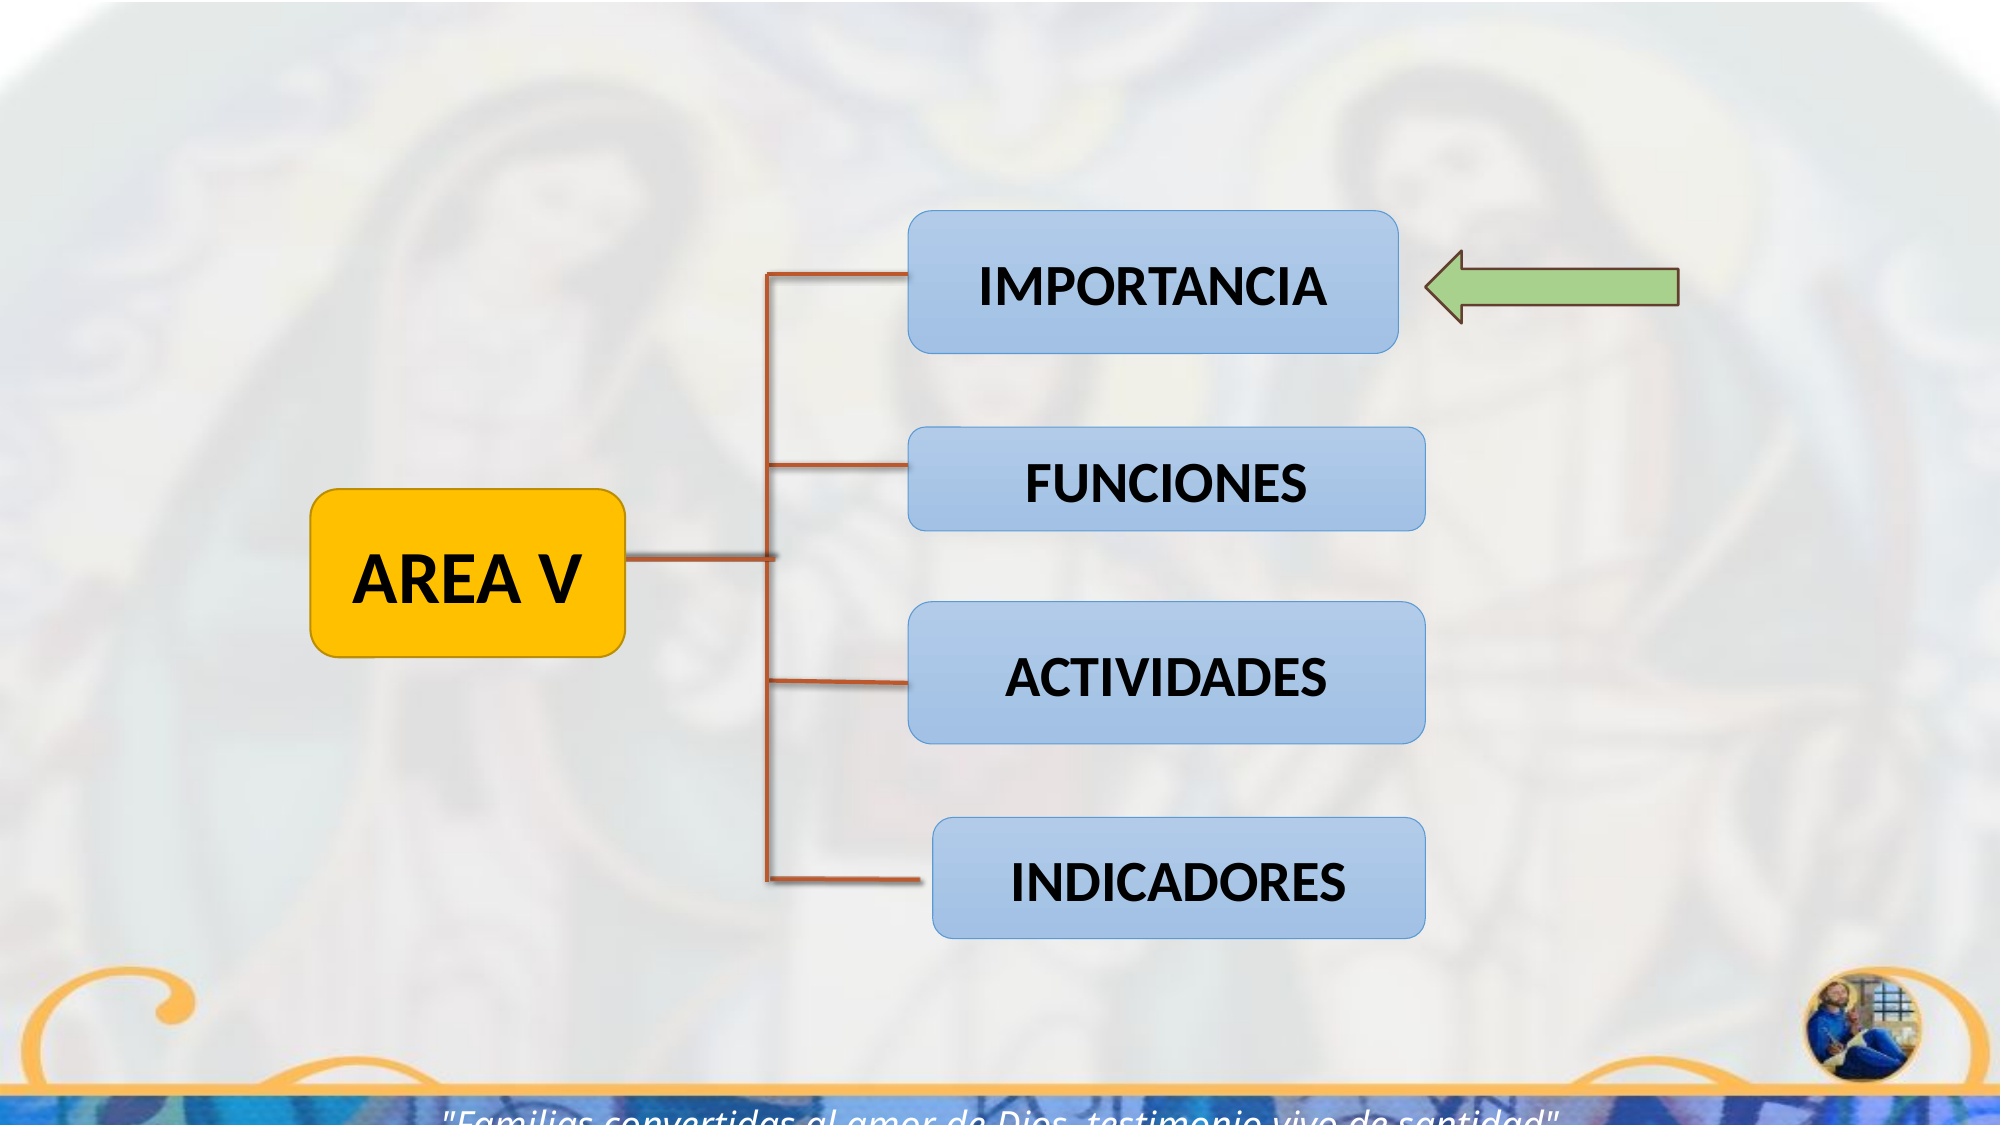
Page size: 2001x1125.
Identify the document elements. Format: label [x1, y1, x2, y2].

text_box [772, 680, 909, 684]
picture [0, 2, 2000, 1125]
